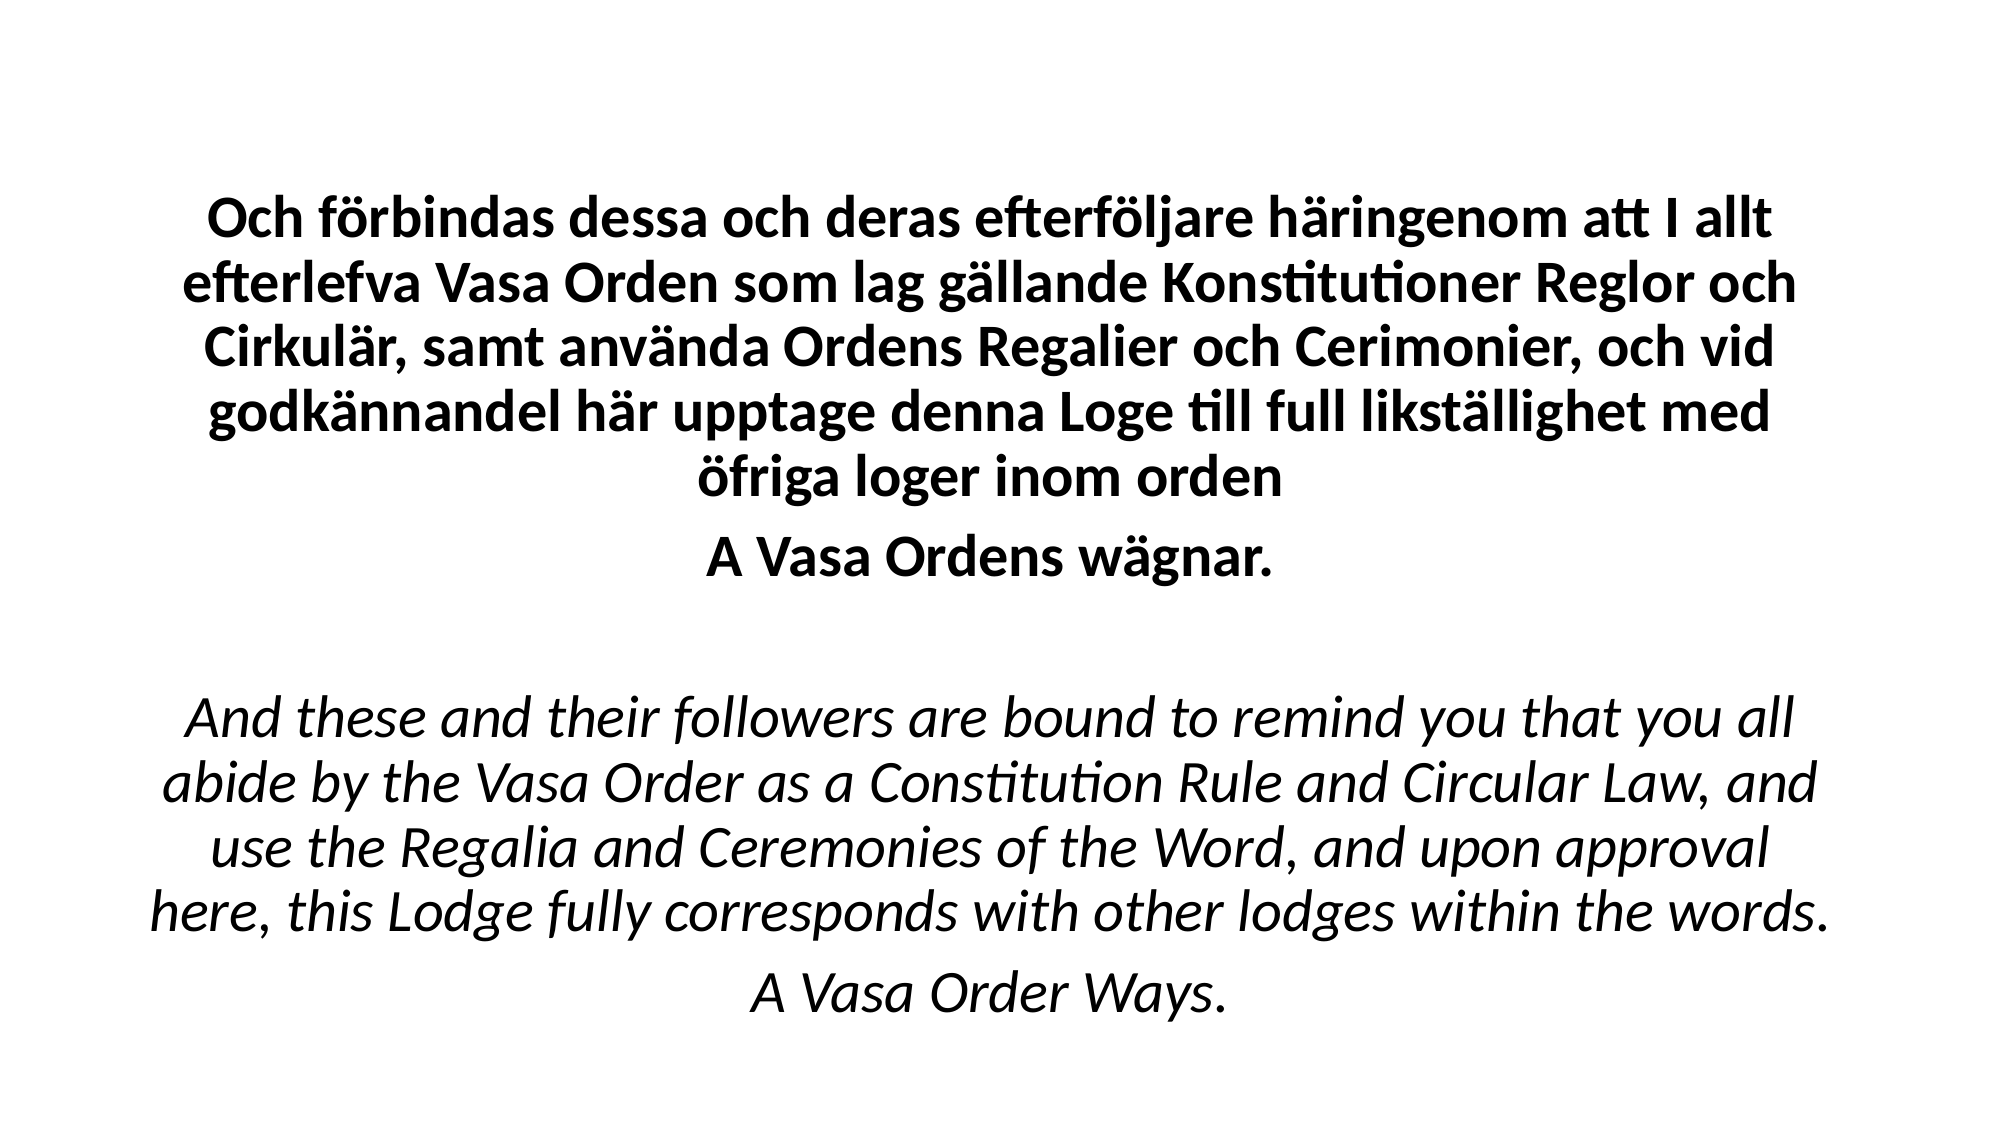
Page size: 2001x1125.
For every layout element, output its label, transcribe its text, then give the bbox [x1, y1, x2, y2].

list Och förbindas dessa och deras efterföljare häringenom att I allt efterlefva Vasa Orden som lag gällande Konstitutioner Reglor och Cirkulär, samt använda Ordens Regalier och Cerimonier, och vid godkännandel här upptage denna Loge till full likställighet med öfriga loger inom orden A Vasa Ordens wägnar. And these and their followers are bound to remind you that you all abide by the Vasa Order as a Constitution Rule and Circular Law, and use the Regalia and Ceremonies of the Word, and upon approval here, this Lodge fully corresponds with other lodges within the words. A Vasa Order Ways. [127, 97, 1853, 1088]
